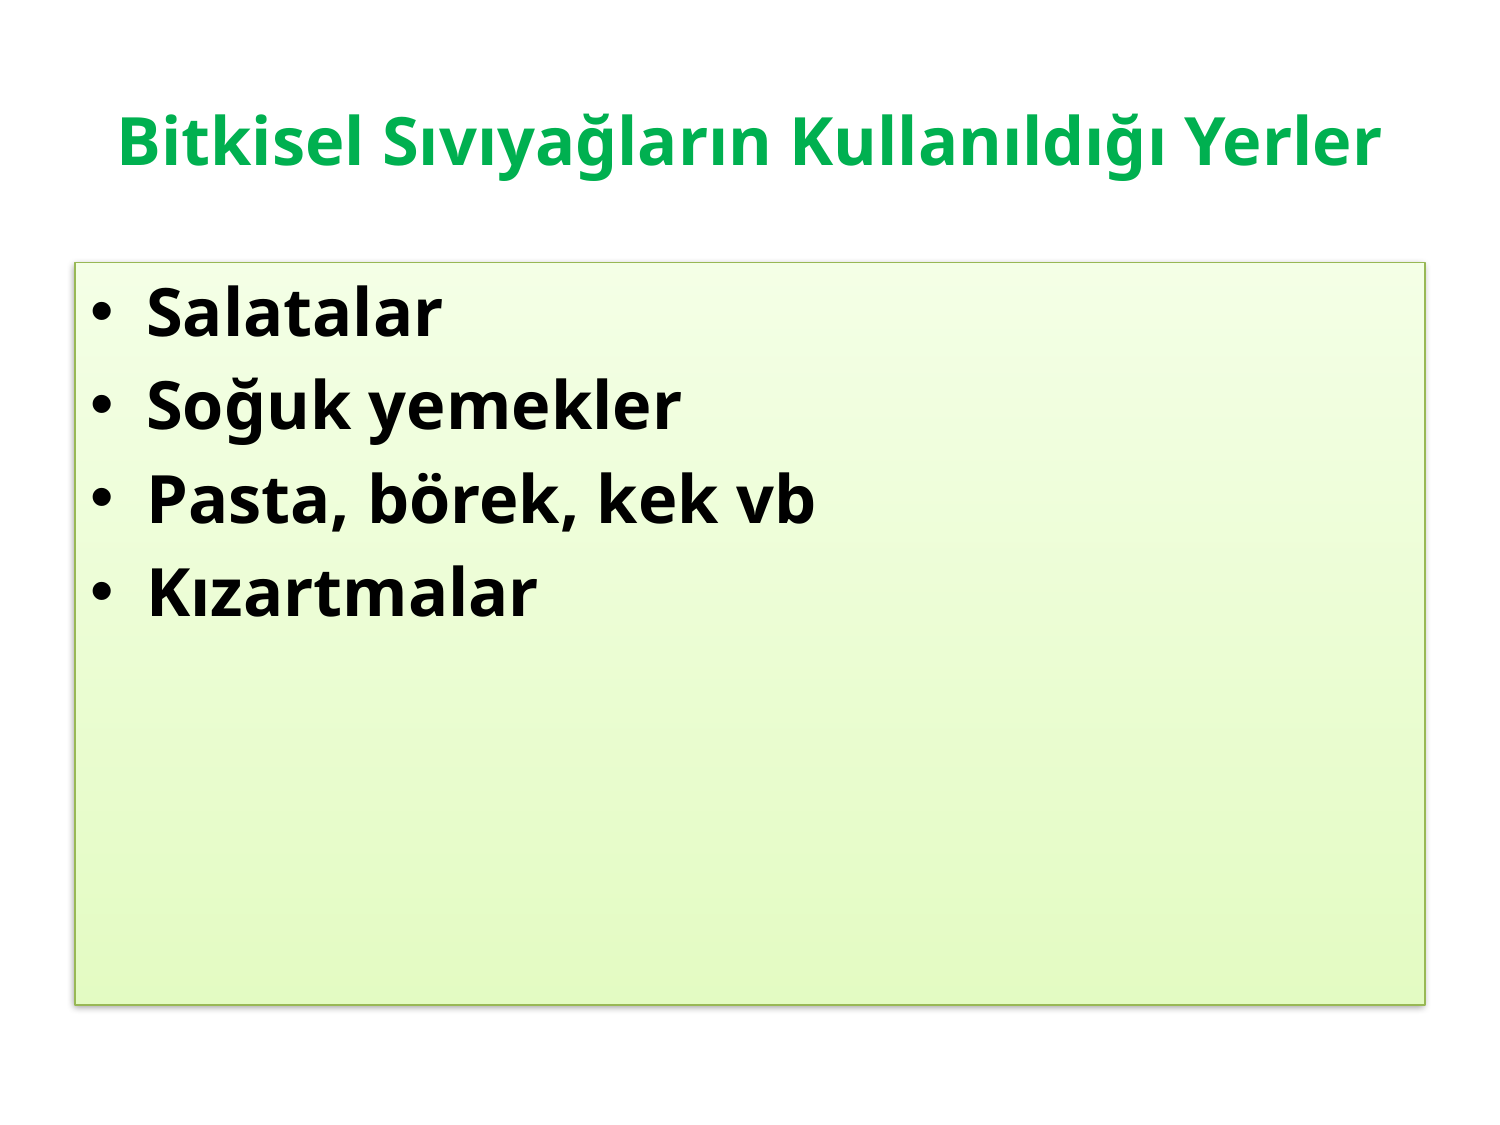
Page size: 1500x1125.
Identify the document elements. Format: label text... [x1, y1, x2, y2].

title Bitkisel Sıvıyağların Kullanıldığı Yerler [75, 45, 1425, 233]
list Salatalar Soğuk yemekler Pasta, börek, kek vb Kızartmalar [74, 262, 1426, 1006]
